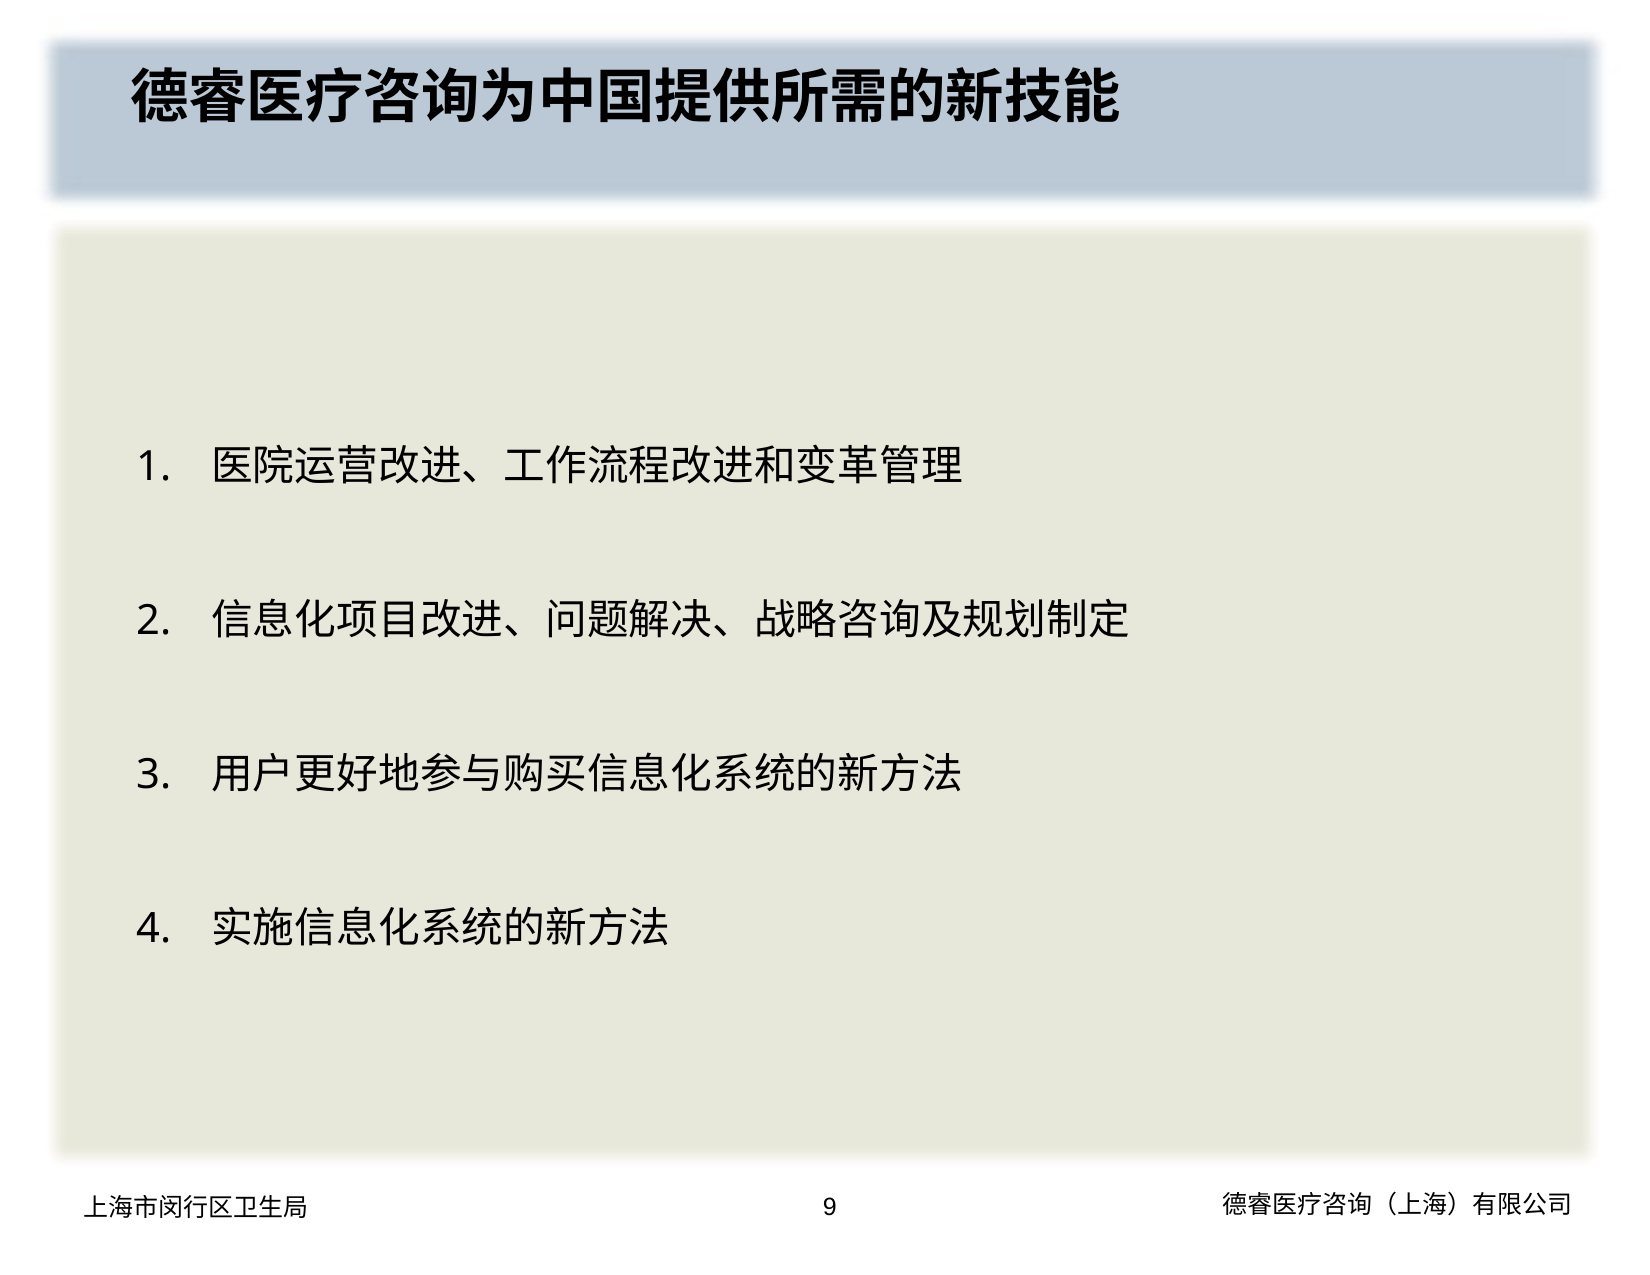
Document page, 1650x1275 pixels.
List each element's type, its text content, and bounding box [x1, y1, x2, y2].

picture [8, 14, 1620, 1179]
list 1. 医院运营改进、工作流程改进和变革管理 2. 信息化项目改进、问题解决、战略咨询及规划制定 3. 用户更好地参与购买信息化系统的新方法 4. 实施信息化系统的新方法 [135, 223, 1528, 1167]
title 德睿医疗咨询为中国提供所需的新技能 [130, 59, 1571, 205]
text_box 9 [658, 1172, 1002, 1221]
